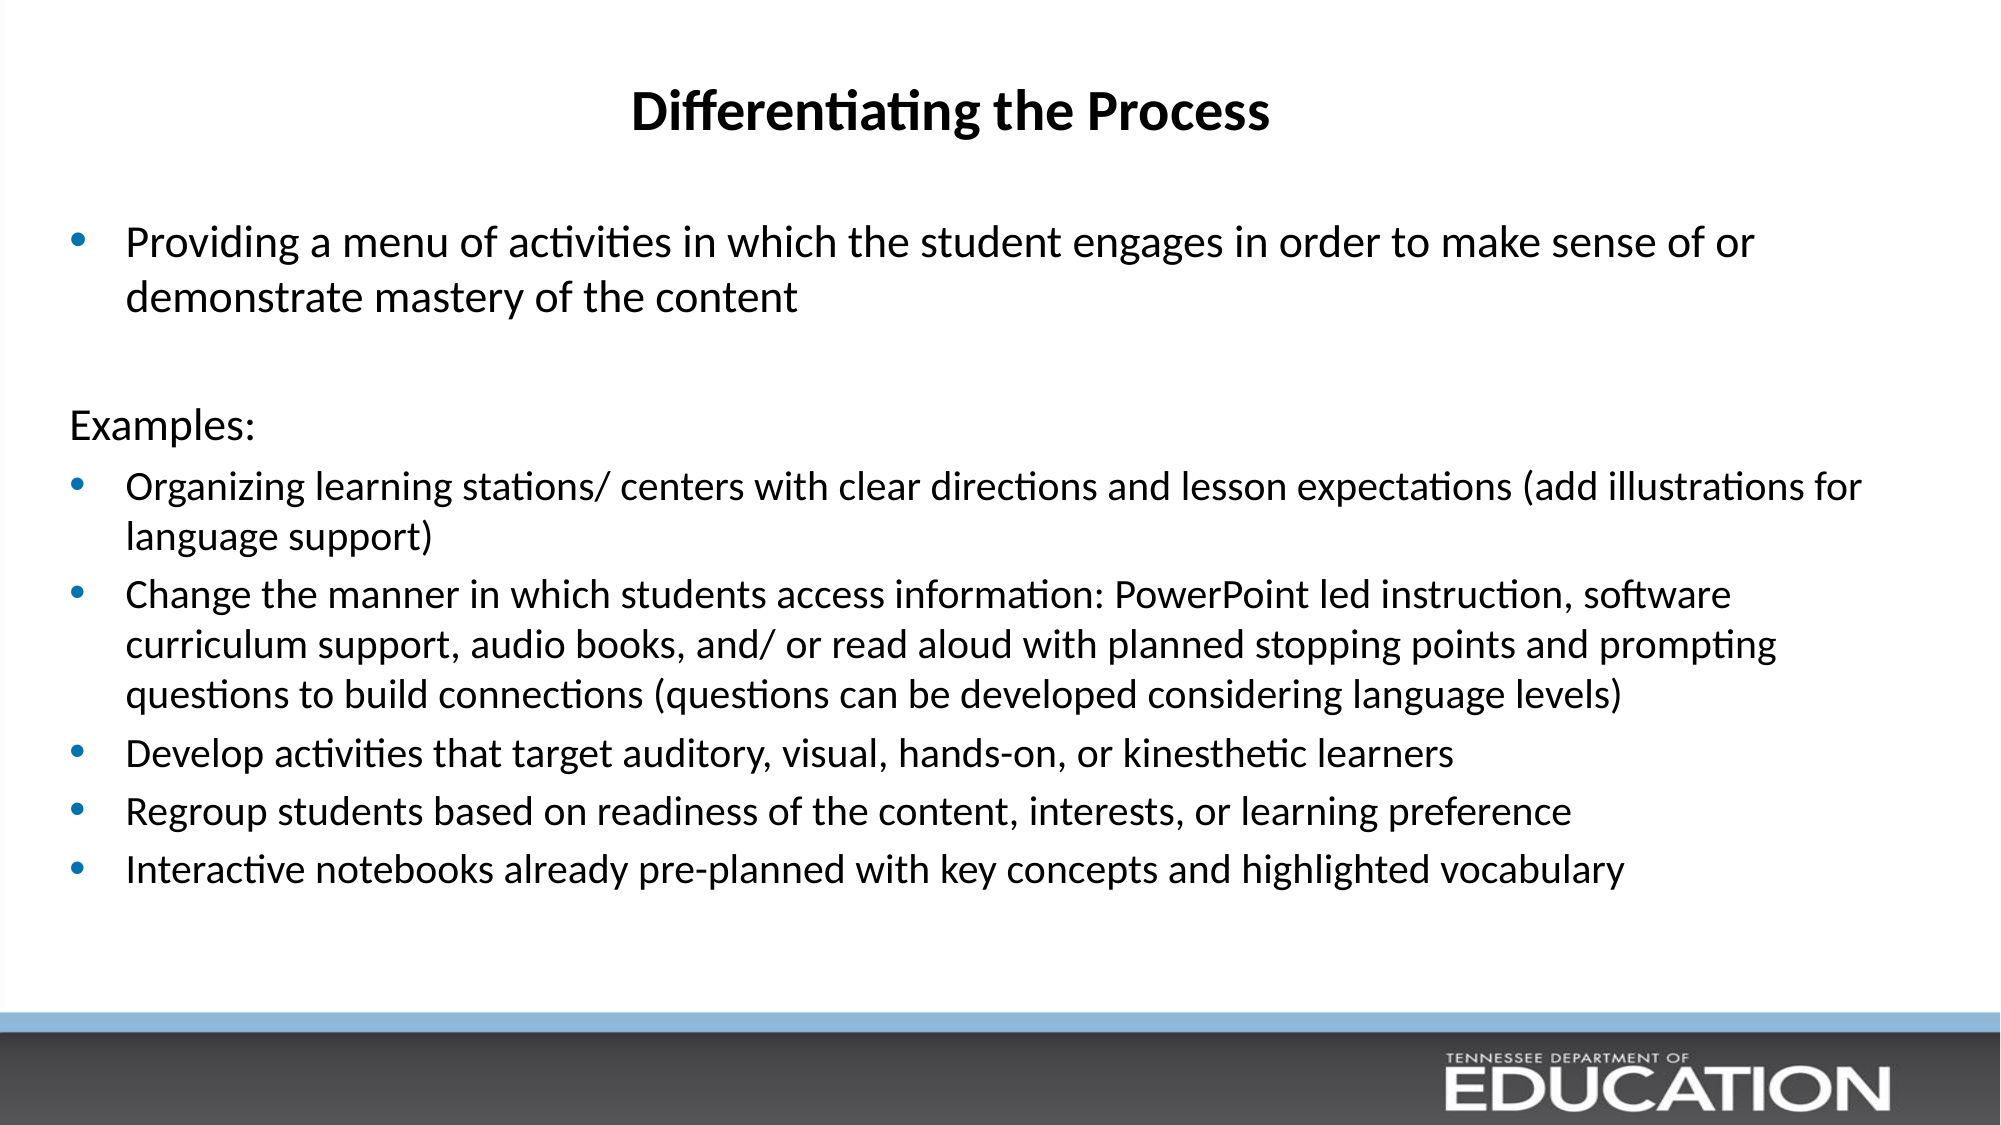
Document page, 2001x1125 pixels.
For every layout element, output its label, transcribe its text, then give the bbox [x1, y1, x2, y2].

picture [0, 0, 2001, 1125]
list Providing a menu of activities in which the student engages in order to make sense of or demonstrate mastery of the content Examples: Organizing learning stations/ centers with clear directions and lesson expectations (add illustrations for language support) Change the manner in which students access information: PowerPoint led instruction, software curriculum support, audio books, and/ or read aloud with planned stopping points and prompting questions to build connections (questions can be developed considering language levels) Develop activities that target auditory, visual, hands-on, or kinesthetic learners Regroup students based on readiness of the content, interests, or learning preference Interactive notebooks already pre-planned with key concepts and highlighted vocabulary [54, 204, 1900, 963]
title Differentiating the Process [99, 45, 1816, 169]
